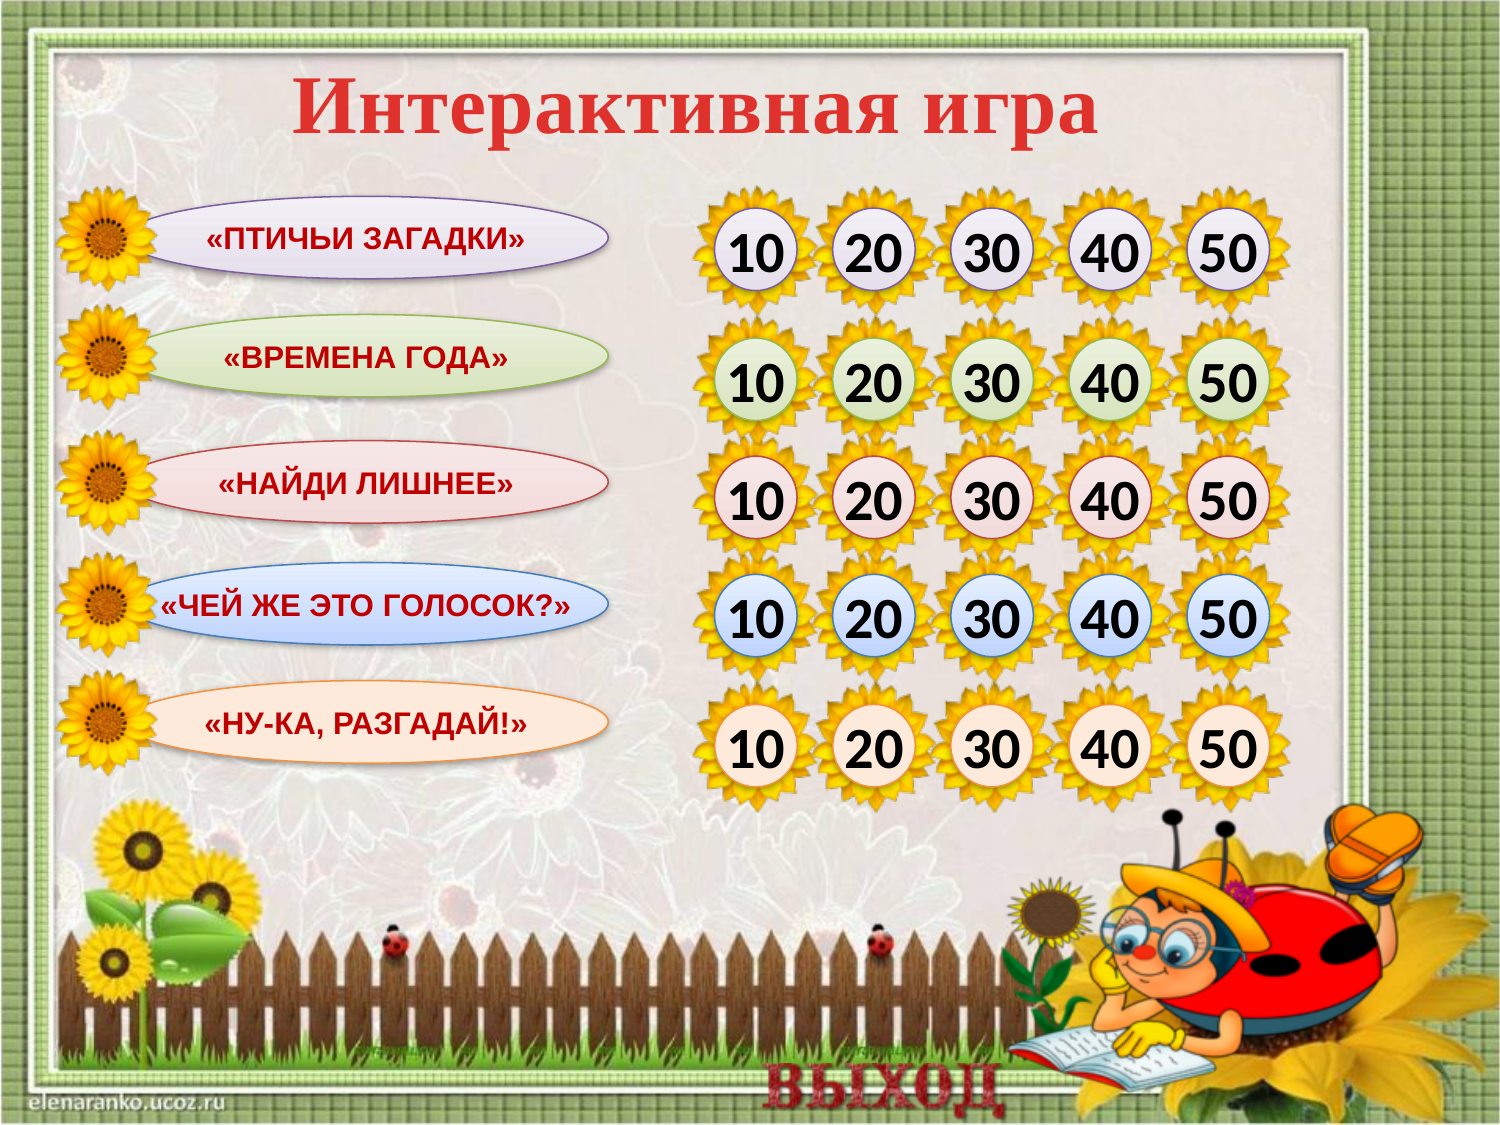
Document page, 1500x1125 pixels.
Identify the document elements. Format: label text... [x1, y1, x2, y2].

text_box «Чей же это голосок?» [163, 561, 610, 646]
text_box «Времена года» [163, 313, 610, 398]
text_box «Ну-ка, разгадай!» [163, 679, 610, 764]
text_box «Птичьи загадки» [163, 195, 610, 280]
text_box «Найди лишнее» [163, 439, 610, 524]
picture [0, 0, 1500, 1125]
text_box Интерактивная игра [53, 42, 1341, 158]
